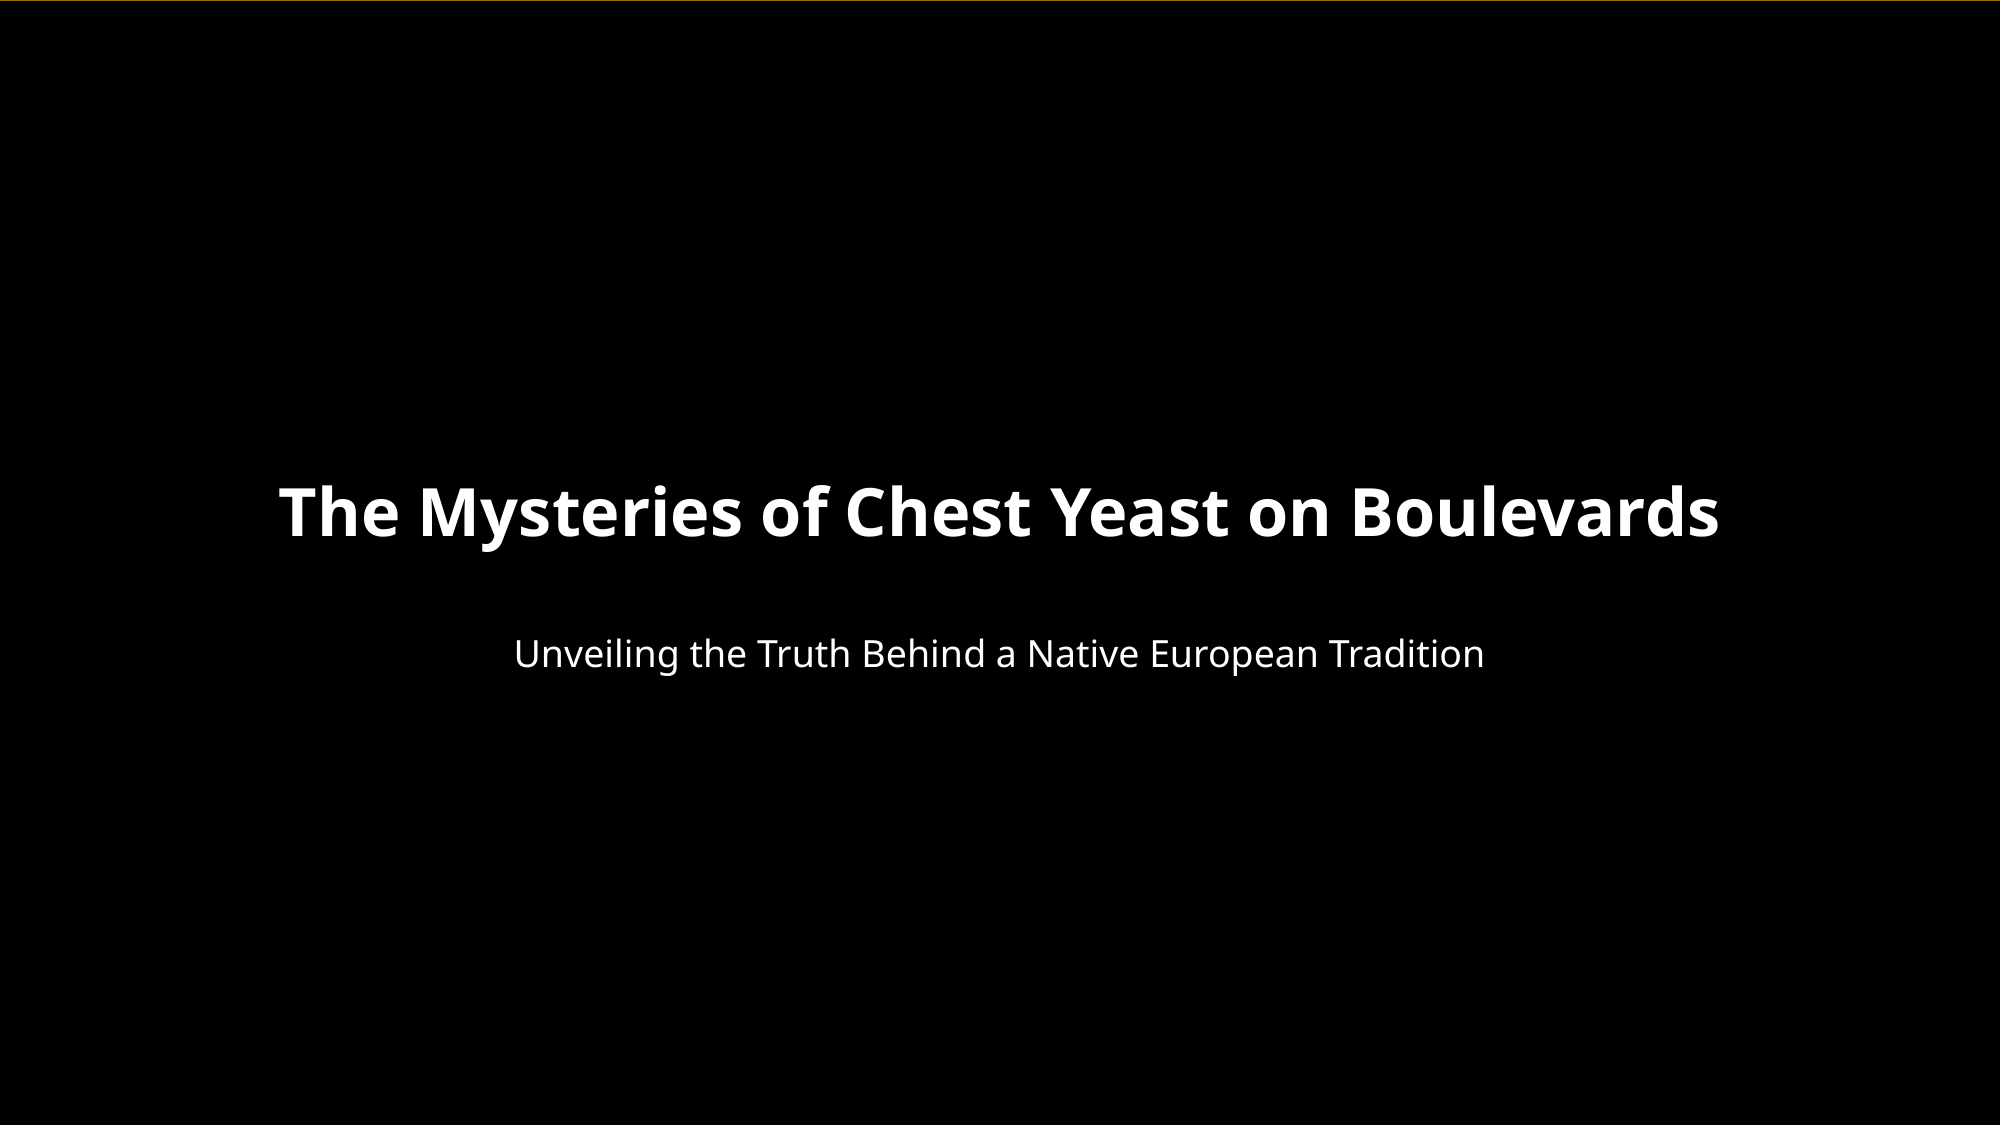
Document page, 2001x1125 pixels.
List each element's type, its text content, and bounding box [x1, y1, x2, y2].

text_box The Mysteries of Chest Yeast on Boulevards [0, 434, 2000, 585]
text_box Unveiling the Truth Behind a Native European Tradition [0, 614, 2000, 690]
